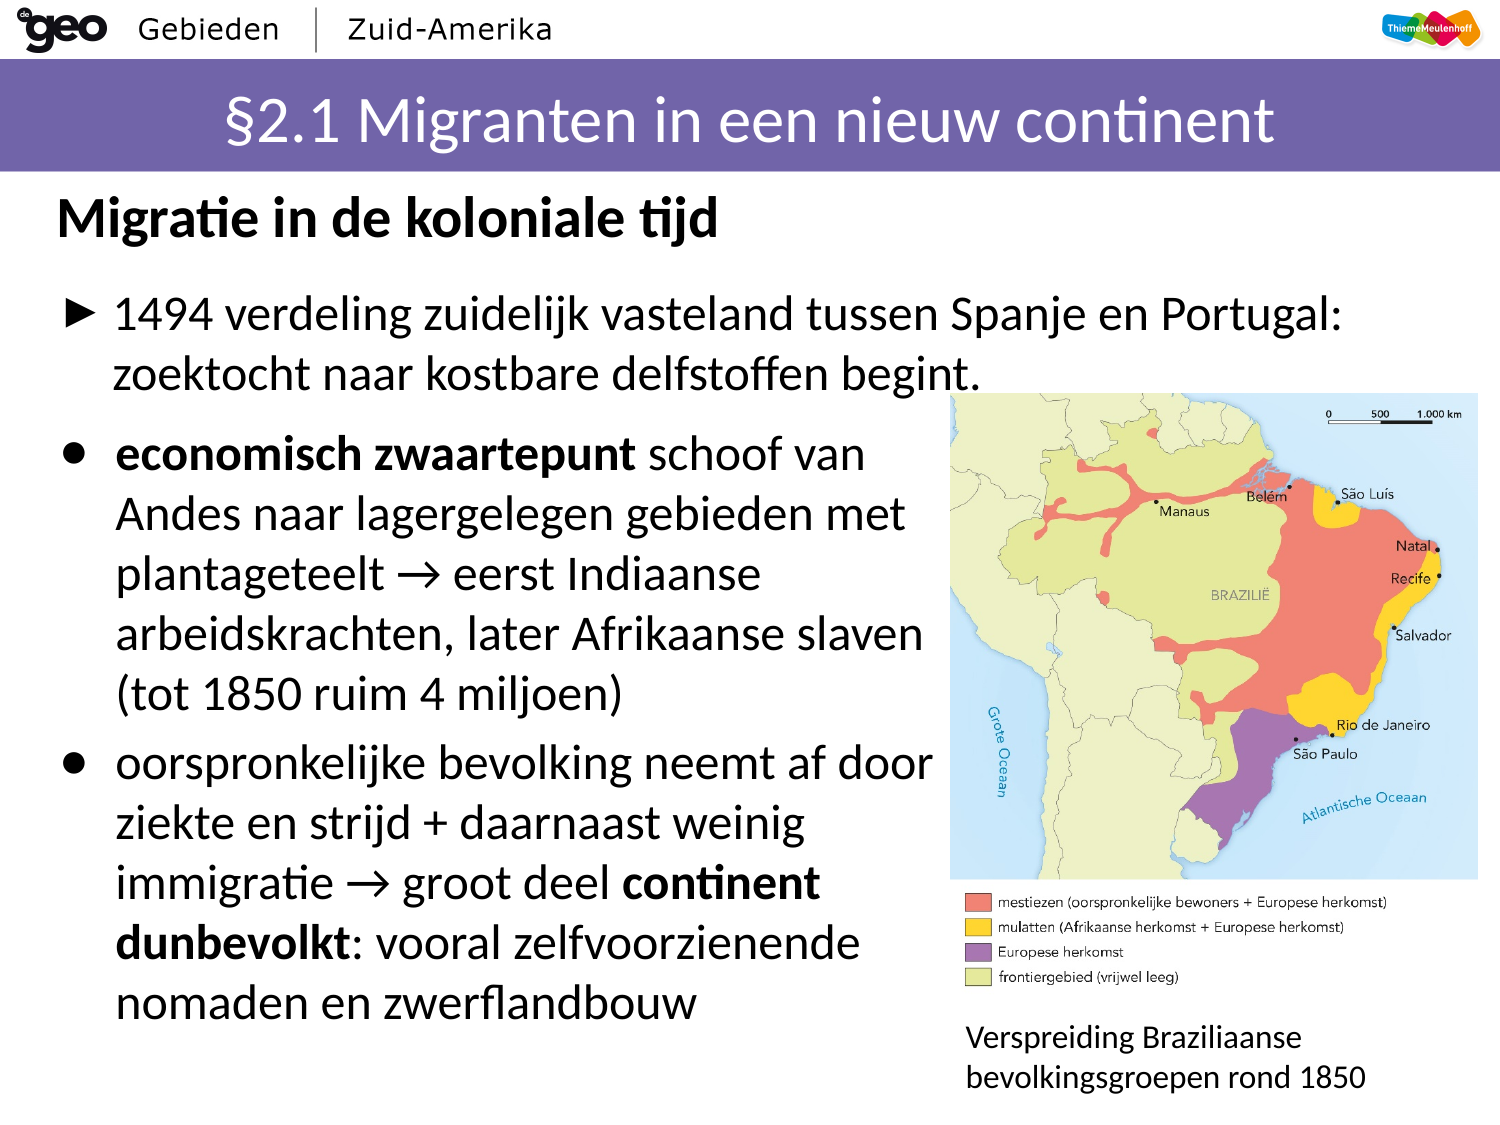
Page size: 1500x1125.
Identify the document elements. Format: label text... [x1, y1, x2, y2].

picture [0, 173, 1500, 1125]
picture [0, 0, 1500, 61]
text_box Verspreiding Braziliaanse bevolkingsgroepen rond 1850 [950, 1007, 1424, 1103]
text_box Migratie in de koloniale tijd 1494 verdeling zuidelijk vasteland tussen Spanje en Portugal: zoektocht naar kostbare delfstoffen begint. [41, 172, 1500, 408]
title §2.1 Migranten in een nieuw continent [0, 61, 1500, 173]
list economisch zwaartepunt schoof van Andes naar lagergelegen gebieden met plantageteelt → eerst Indiaanse arbeidskrachten, later Afrikaanse slaven (tot 1850 ruim 4 miljoen) oorspronkelijke bevolking neemt af door ziekte en strijd + daarnaast weinig immigratie → groot deel continent dunbevolkt: vooral zelfvoorzienende nomaden en zwerflandbouw [0, 412, 951, 1125]
